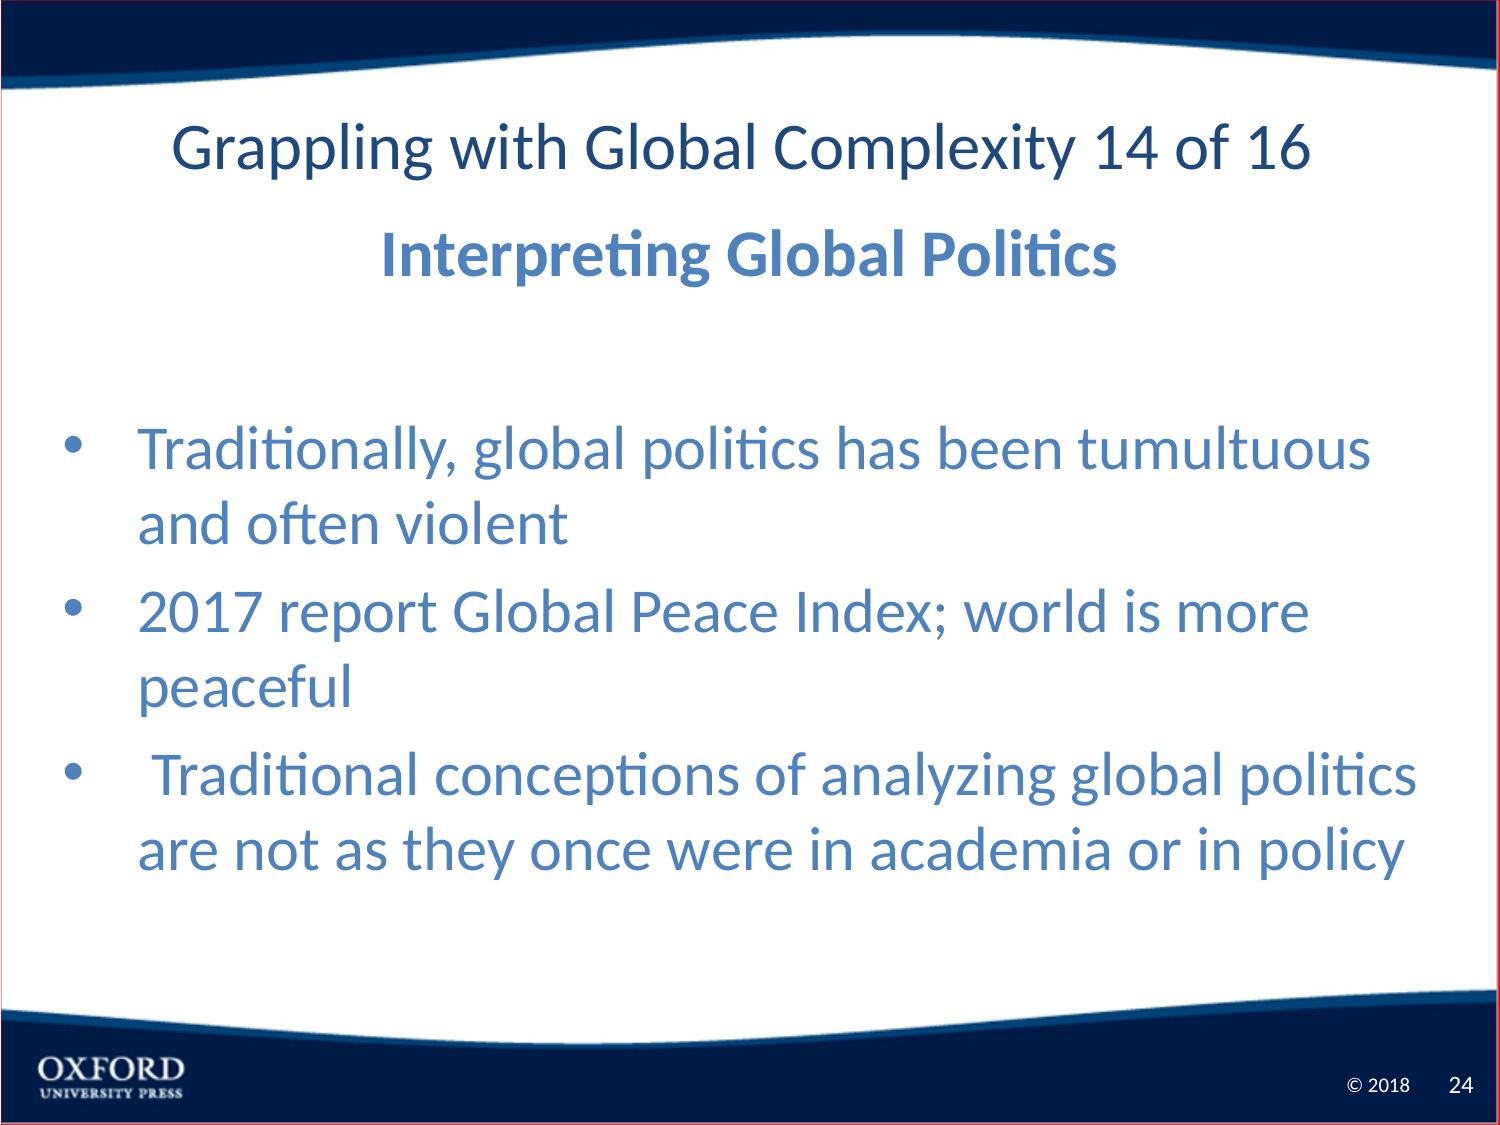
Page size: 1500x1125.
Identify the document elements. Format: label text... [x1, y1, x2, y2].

text_box Grappling with Global Complexity 14 of 16 [47, 95, 1453, 190]
text_box Traditionally, global politics has been tumultuous and often violent 2017 report Global Peace Index; world is more peaceful Traditional conceptions of analyzing global politics are not as they once were in academia or in policy [47, 311, 1478, 992]
text_box Interpreting Global Politics [47, 202, 1453, 298]
picture [0, 0, 1500, 1125]
